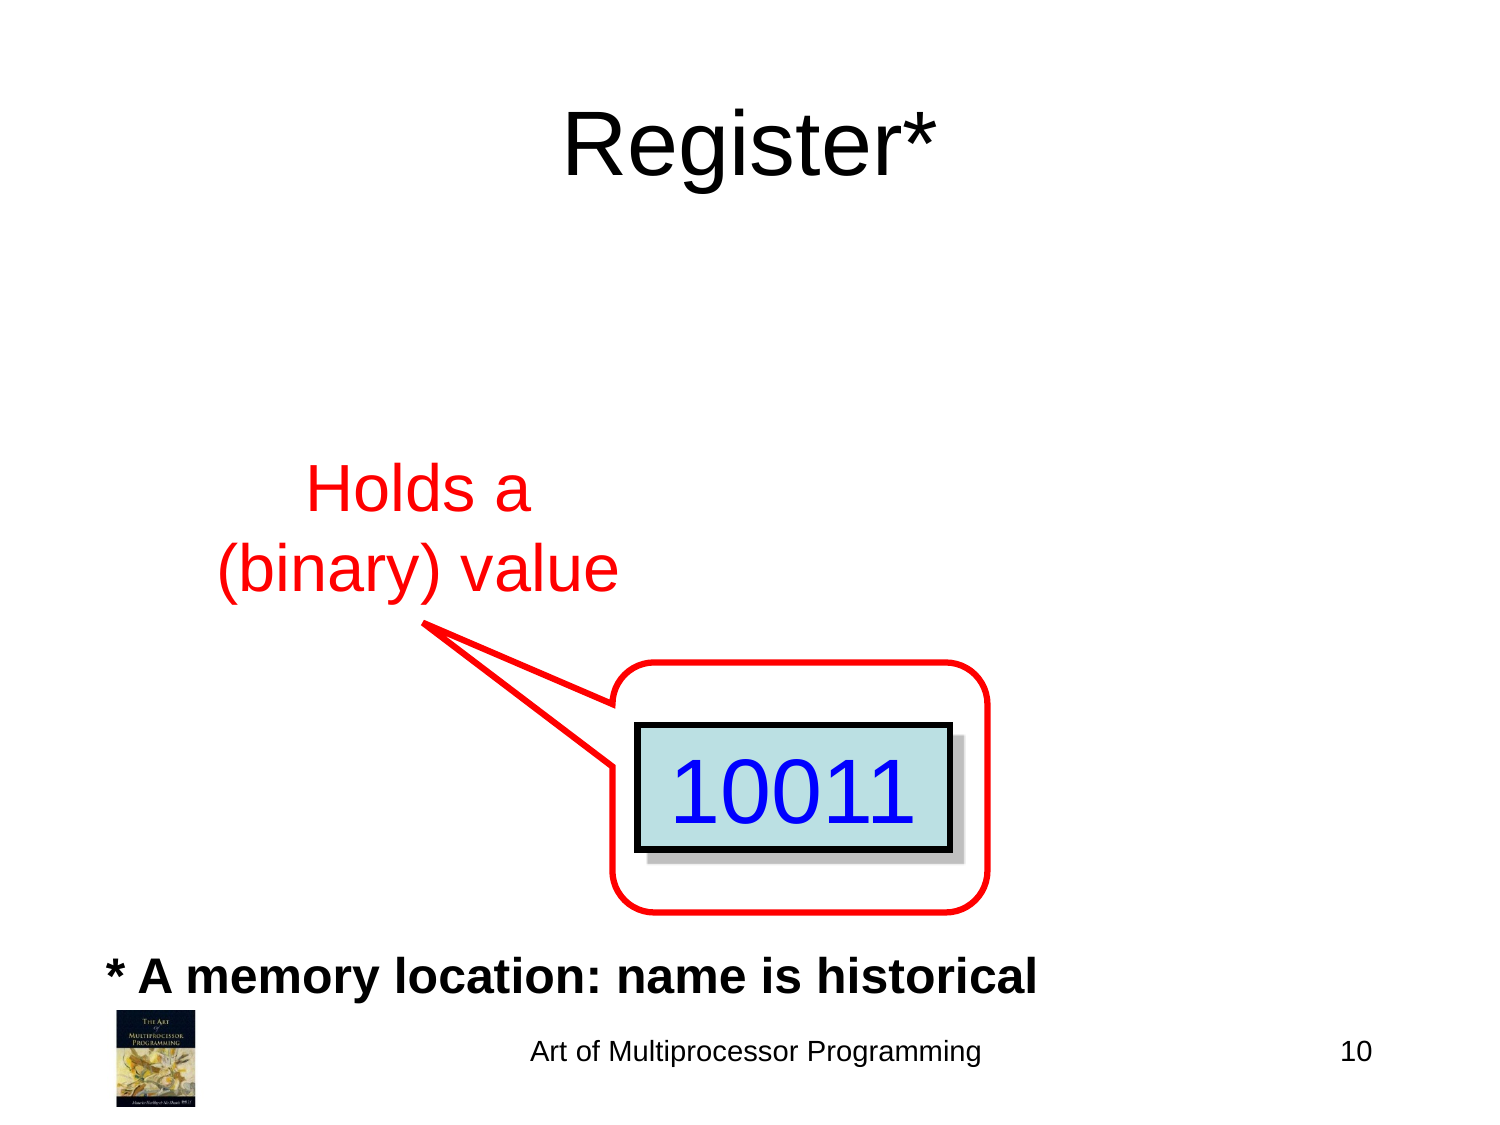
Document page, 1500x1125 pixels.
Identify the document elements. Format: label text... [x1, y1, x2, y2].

text_box 10 [1074, 1024, 1388, 1100]
title Register* [74, 44, 1426, 233]
text_box [422, 622, 988, 913]
footer Art of Multiprocessor Programming [499, 1024, 1013, 1103]
text_box * A memory location: name is historical [91, 948, 1131, 1011]
picture [107, 1011, 204, 1107]
text_box Holds a (binary) value [187, 437, 650, 613]
